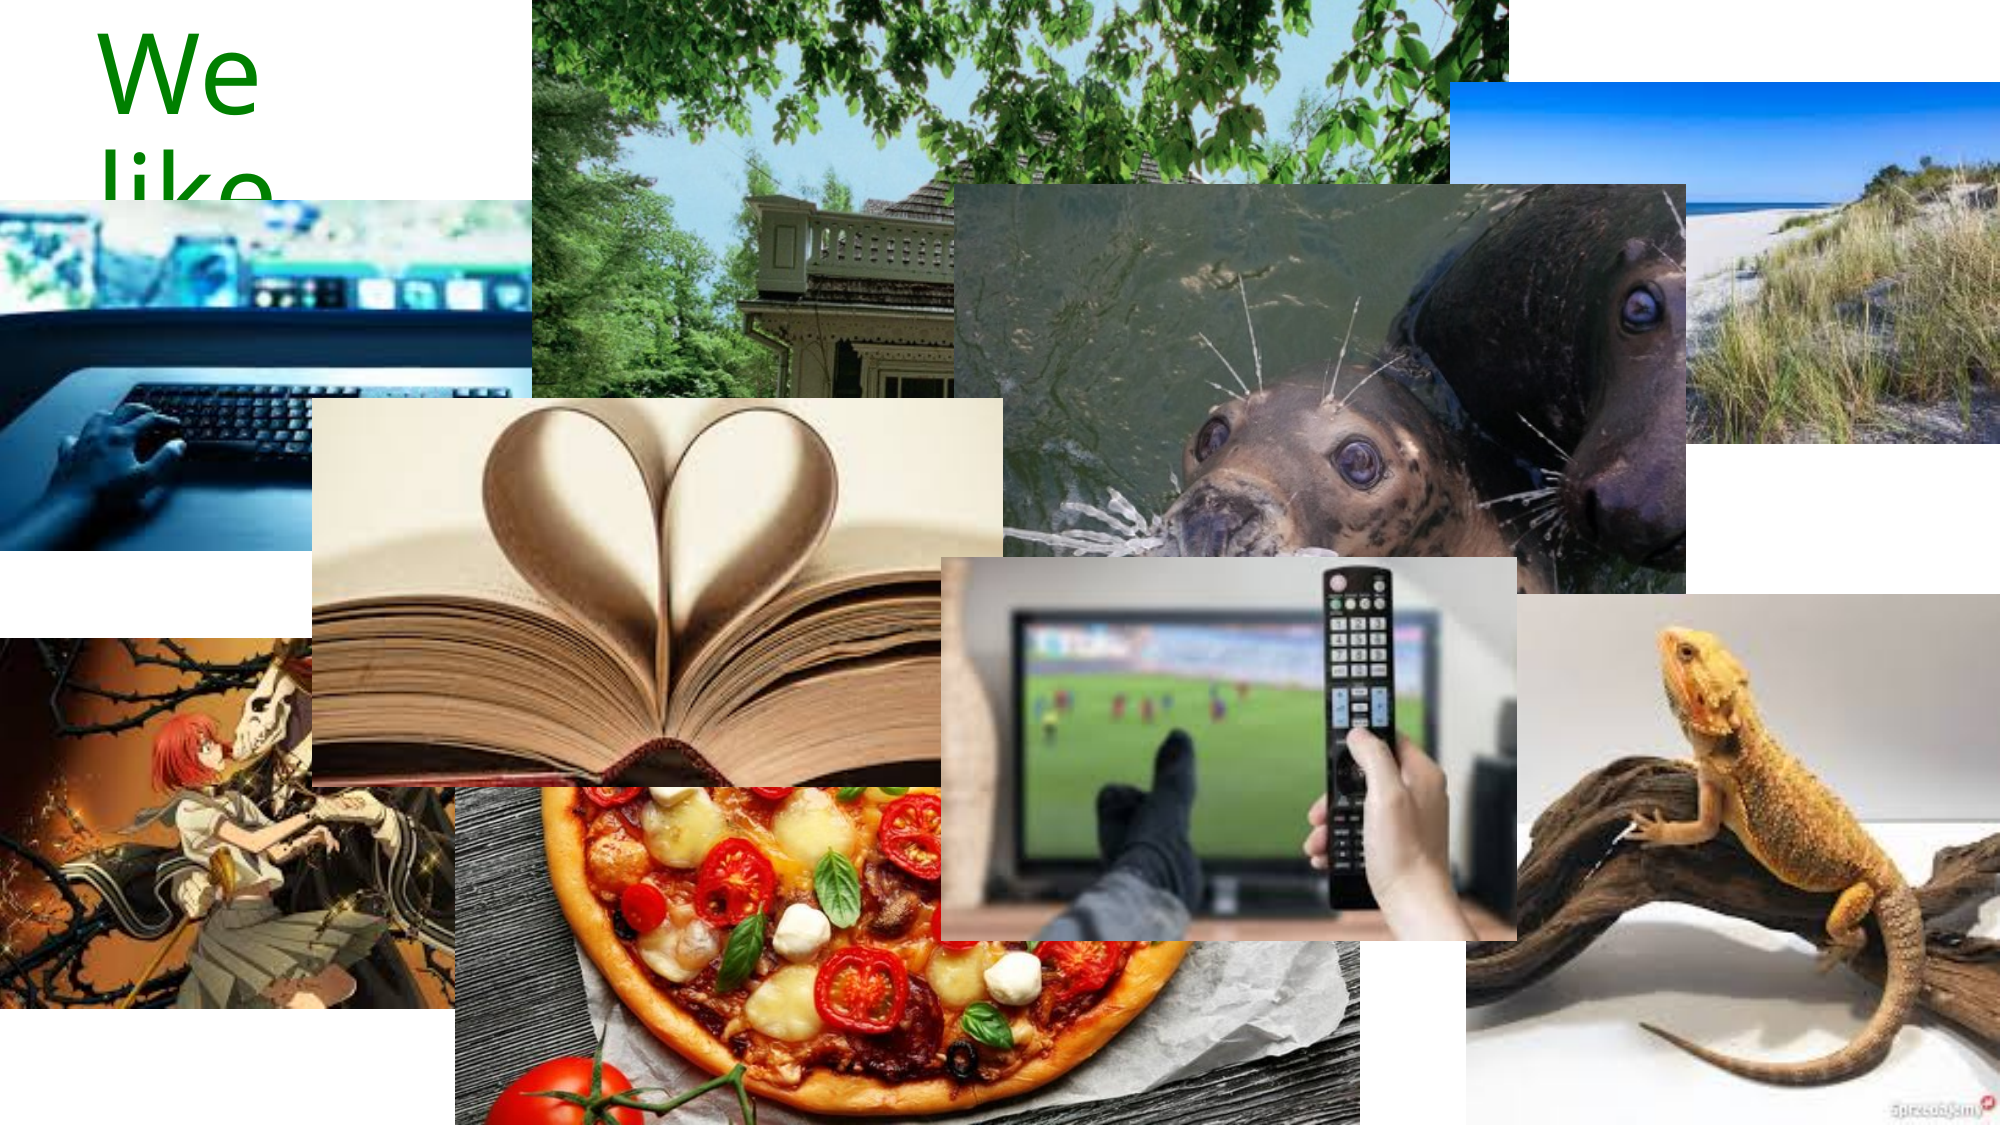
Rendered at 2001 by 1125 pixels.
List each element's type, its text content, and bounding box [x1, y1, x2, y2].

title We like… [81, 0, 506, 200]
picture [0, 0, 2000, 1125]
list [0, 200, 532, 551]
